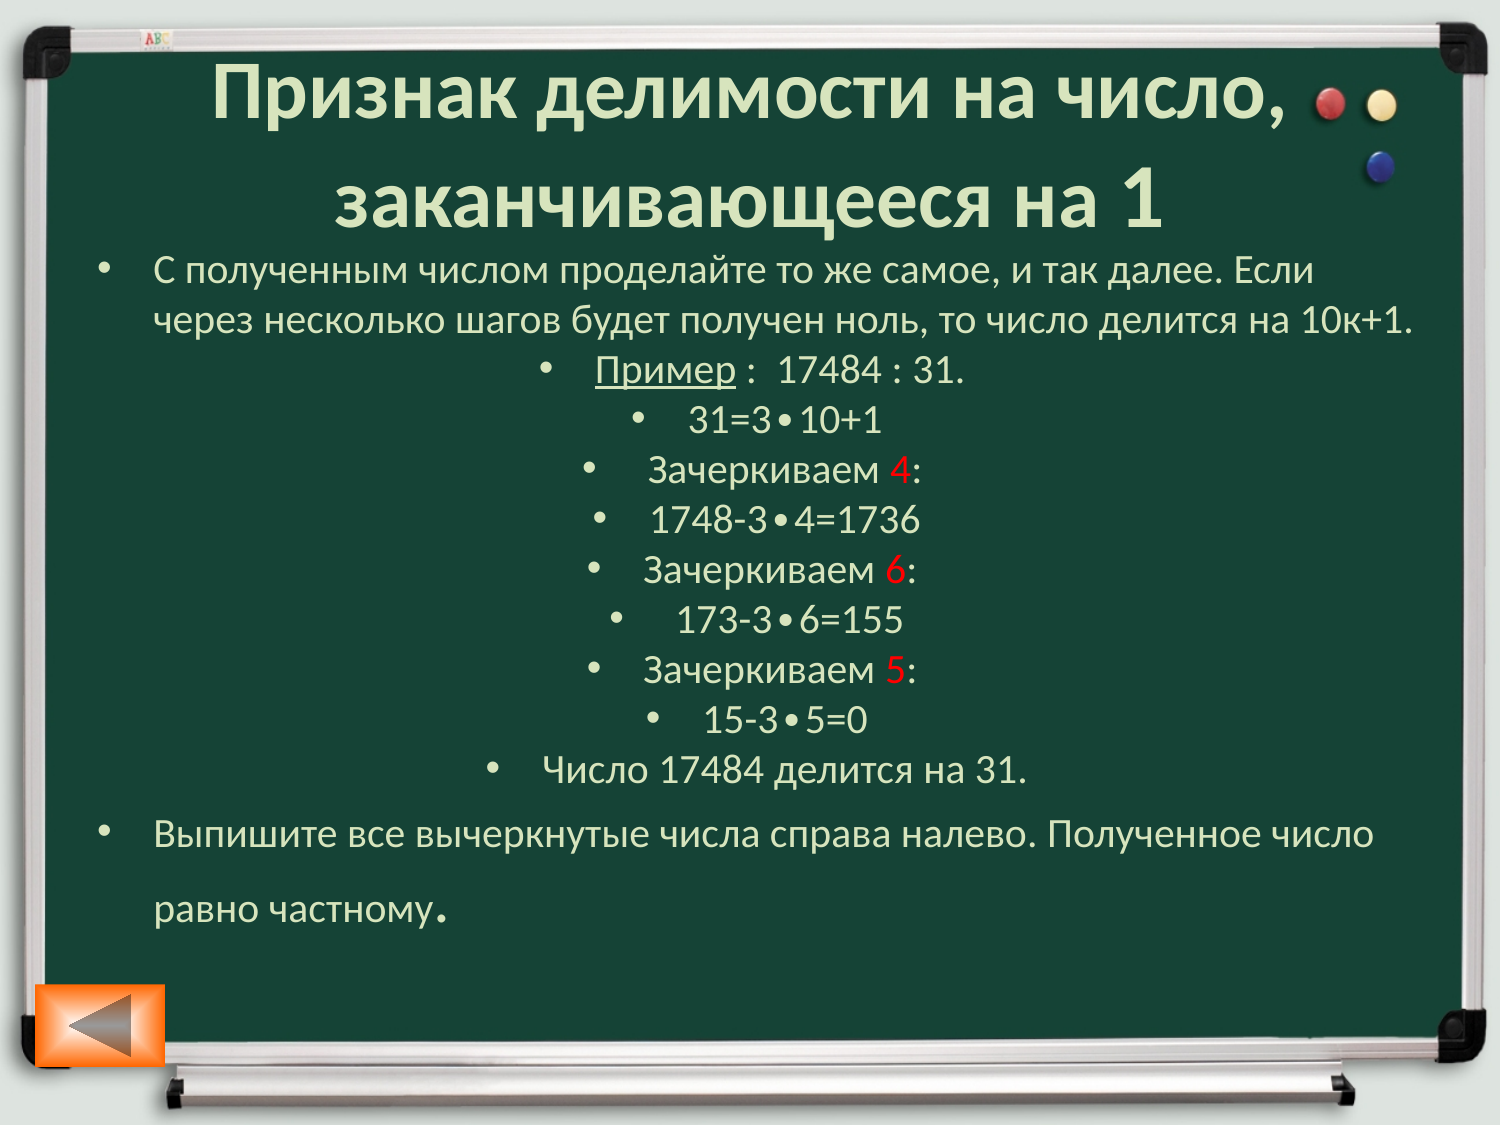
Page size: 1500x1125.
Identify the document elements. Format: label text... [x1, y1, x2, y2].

list С полученным числом проделайте то же самое, и так далее. Если через несколько шагов будет получен ноль, то число делится на 10к+1. Пример : 17484 : 31. 31=3∙10+1 Зачеркиваем 4: 1748-3∙4=1736 Зачеркиваем 6: 173-3∙6=155 Зачеркиваем 5: 15-3∙5=0 Число 17484 делится на 31. Выпишите все вычеркнутые числа справа налево. Полученное число равно частному. [81, 234, 1433, 978]
text_box [35, 984, 166, 1067]
picture [0, 0, 1500, 1125]
title Признак делимости на число, заканчивающееся на 1 [74, 0, 1426, 282]
